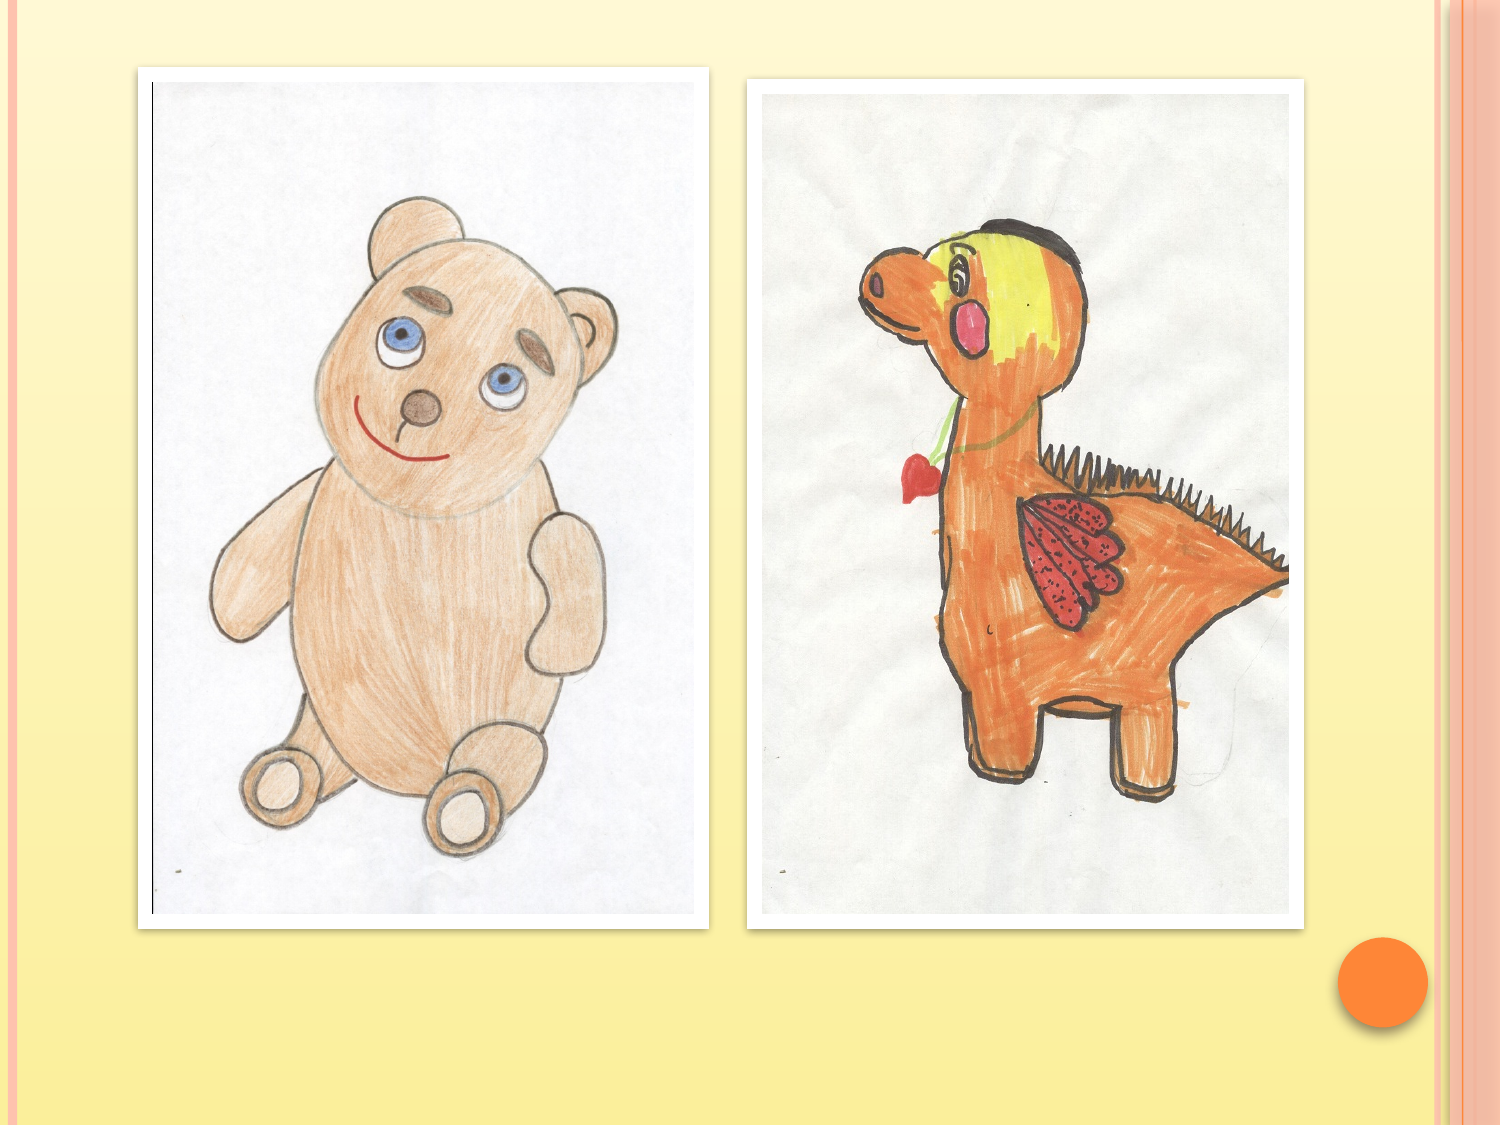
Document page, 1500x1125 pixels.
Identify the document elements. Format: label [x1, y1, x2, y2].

picture [761, 93, 1290, 915]
list [152, 81, 695, 915]
